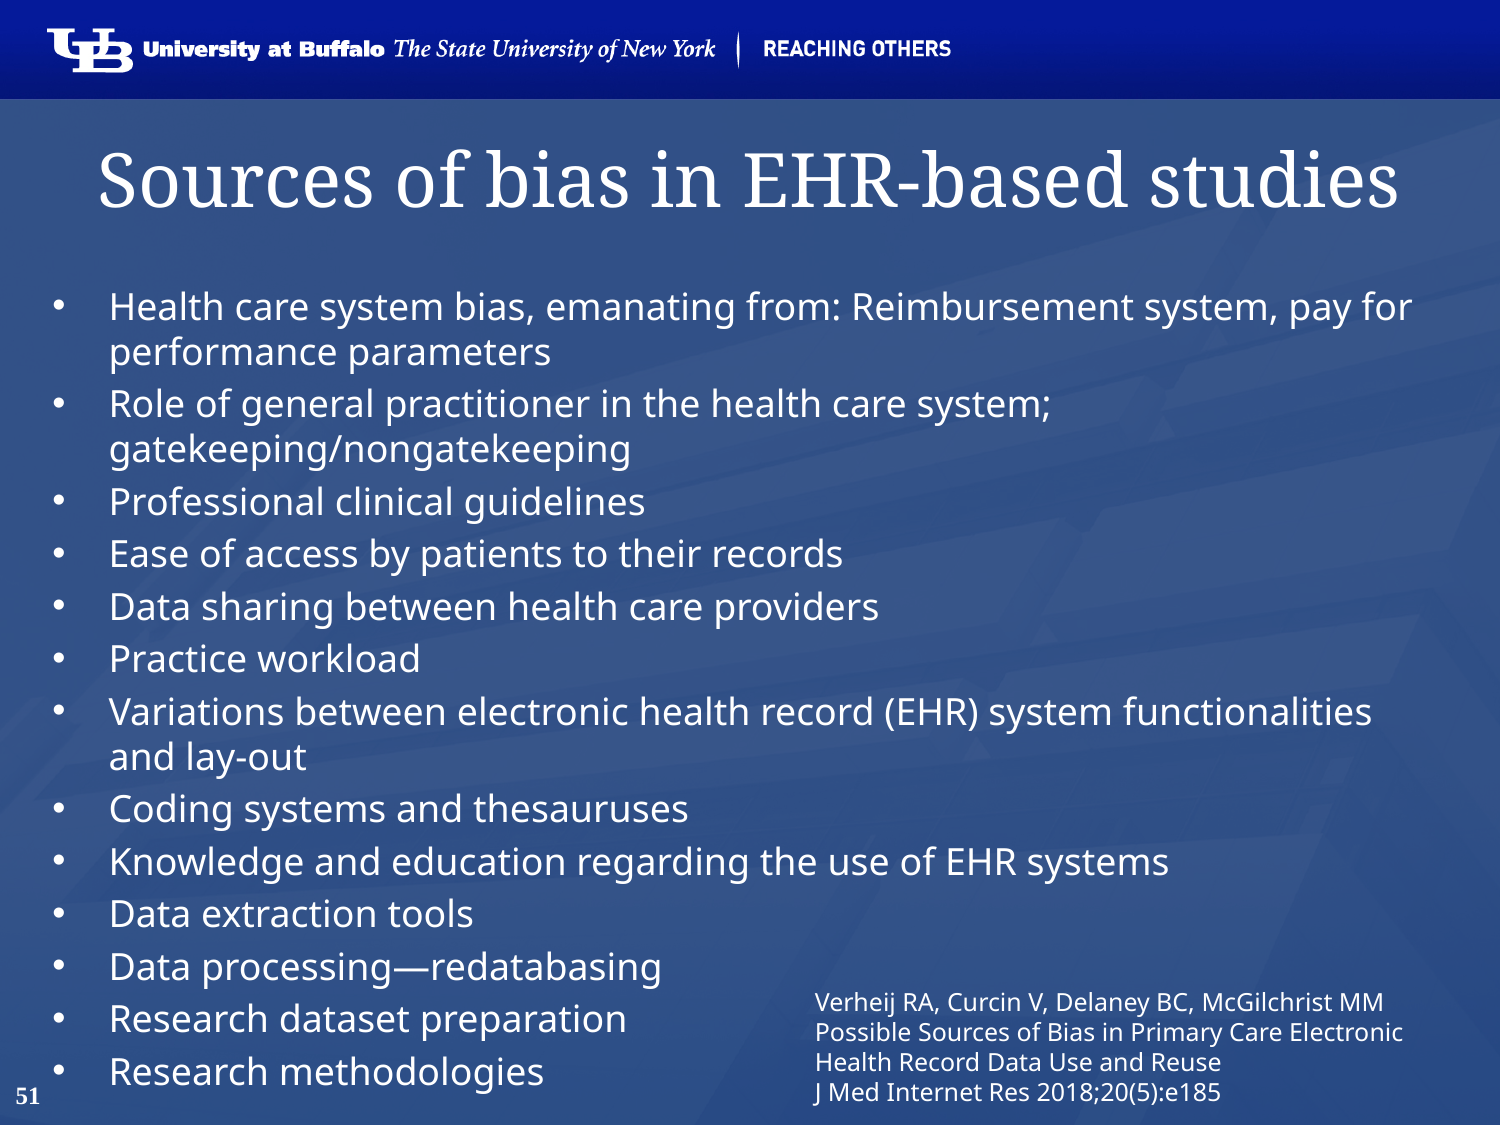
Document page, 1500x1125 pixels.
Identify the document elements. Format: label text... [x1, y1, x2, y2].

text_box Verheij RA, Curcin V, Delaney BC, McGilchrist MM Possible Sources of Bias in Primary Care Electronic Health Record Data Use and Reuse J Med Internet Res 2018;20(5):e185 [799, 979, 1488, 1114]
picture [0, 0, 1500, 99]
title Sources of bias in EHR-based studies [37, 125, 1463, 250]
slide_number 51 [0, 1064, 75, 1125]
list Health care system bias, emanating from: Reimbursement system, pay for performance parameters ‎Role of general practitioner in the health care system; gatekeeping/nongatekeeping ‎Professional clinical guidelines ‎Ease of access by patients to their records ‎Data sharing between health care providers ‎Practice workload ‎Variations between electronic health record (EHR) system functionalities and lay-out ‎Coding systems and thesauruses ‎Knowledge and education regarding the use of EHR systems ‎Data extraction tools ‎Data processing—redatabasing ‎Research dataset preparation ‎Research methodologies [37, 275, 1463, 1088]
